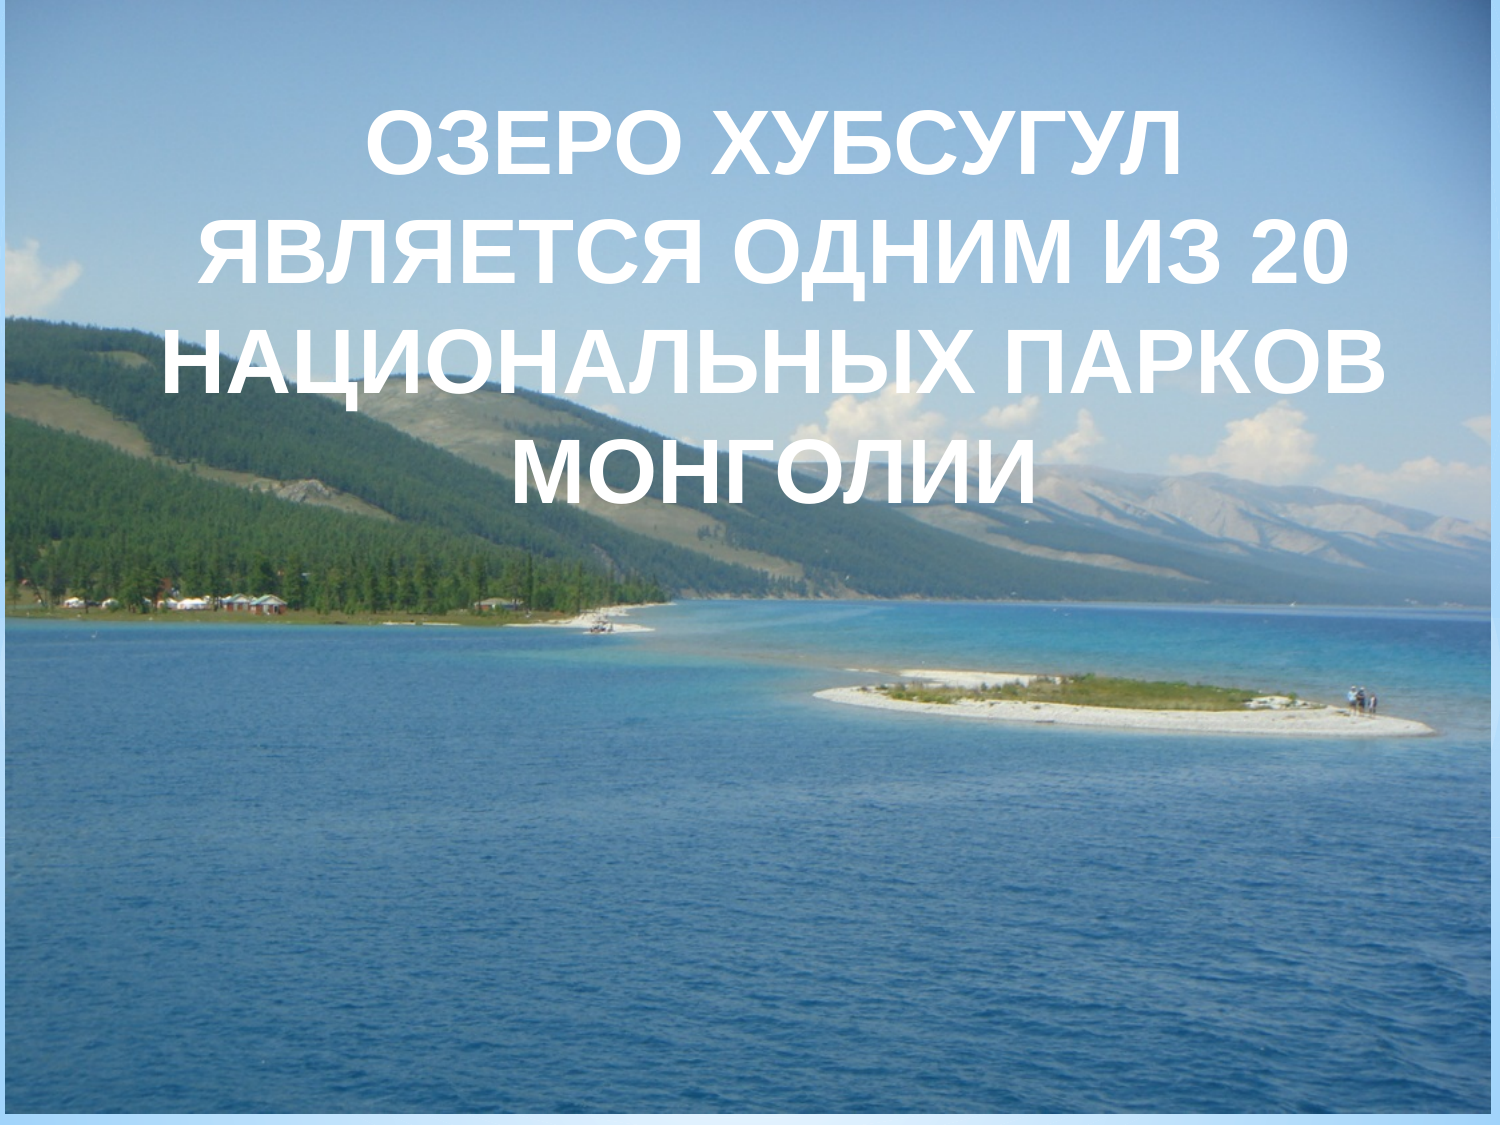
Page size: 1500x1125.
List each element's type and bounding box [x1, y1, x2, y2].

list [5, 0, 1491, 1114]
